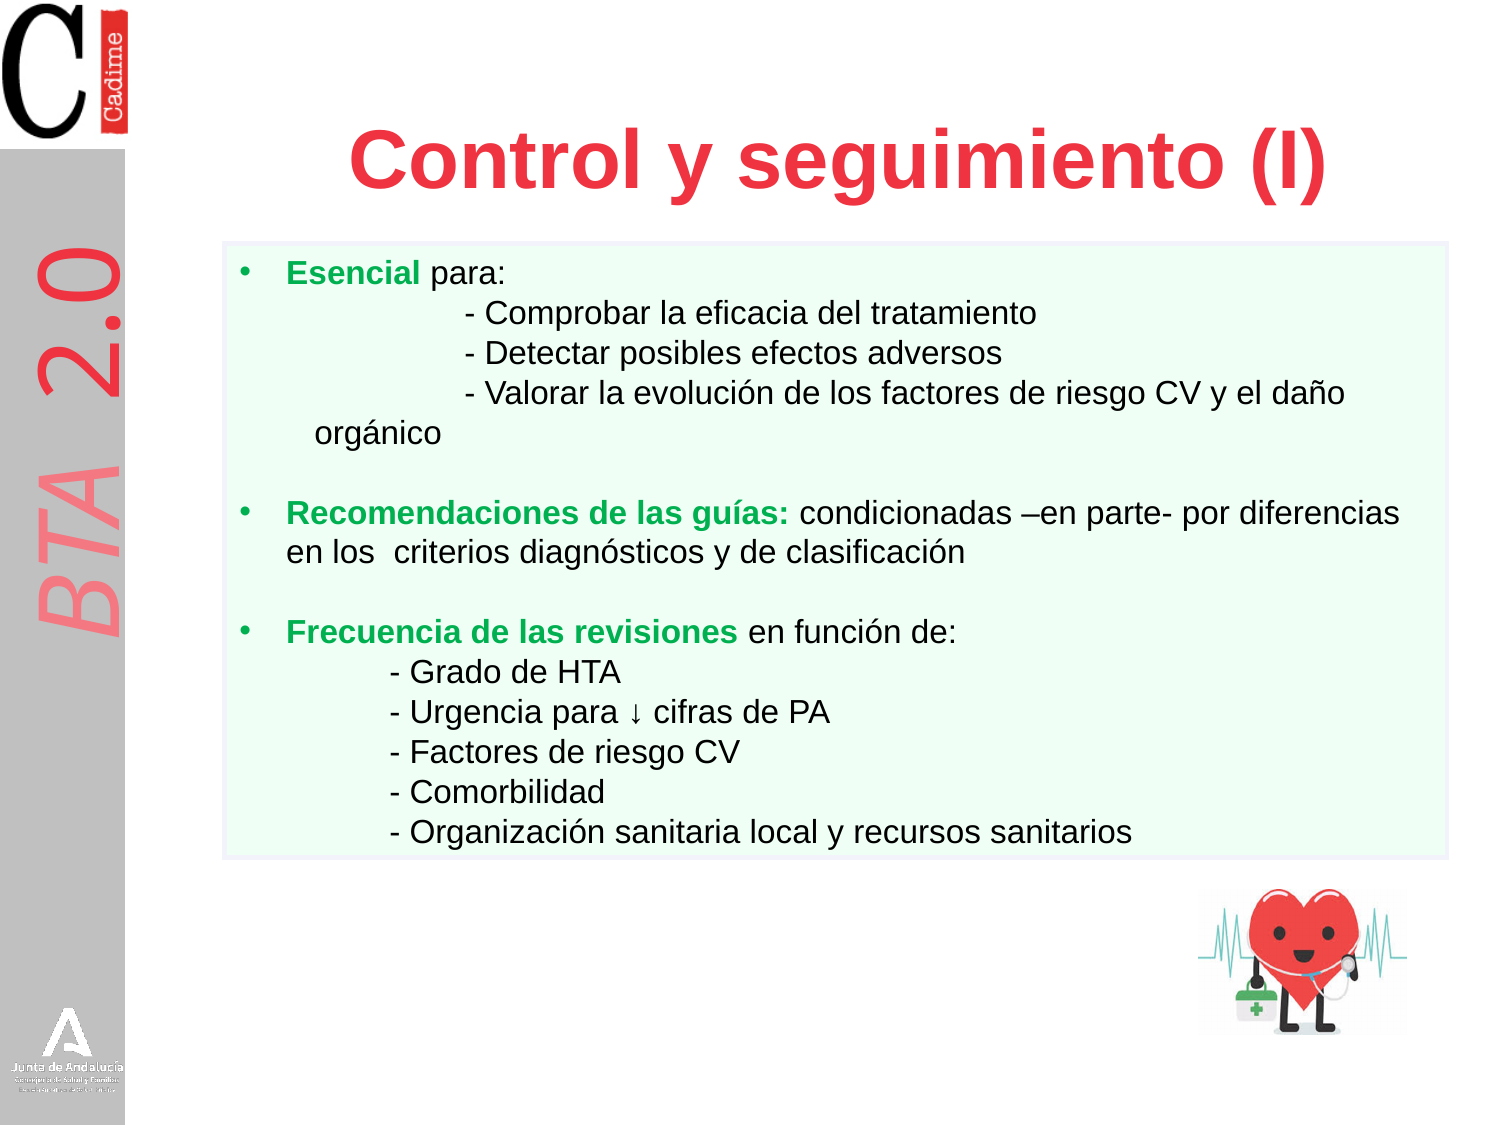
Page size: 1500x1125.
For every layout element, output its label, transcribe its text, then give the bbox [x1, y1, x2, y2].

title Control y seguimiento (I) [183, 66, 1495, 244]
text_box Esencial para: - Comprobar la eficacia del tratamiento - Detectar posibles efectos adversos - Valorar la evolución de los factores de riesgo CV y el daño orgánico Recomendaciones de las guías: condicionadas –en parte- por diferencias en los criterios diagnósticos y de clasificación Frecuencia de las revisiones en función de: - Grado de HTA - Urgencia para ↓ cifras de PA - Factores de riesgo CV - Comorbilidad - Organización sanitaria local y recursos sanitarios [223, 243, 1448, 859]
picture [0, 0, 135, 149]
picture [1198, 889, 1407, 1035]
picture [11, 1008, 123, 1092]
